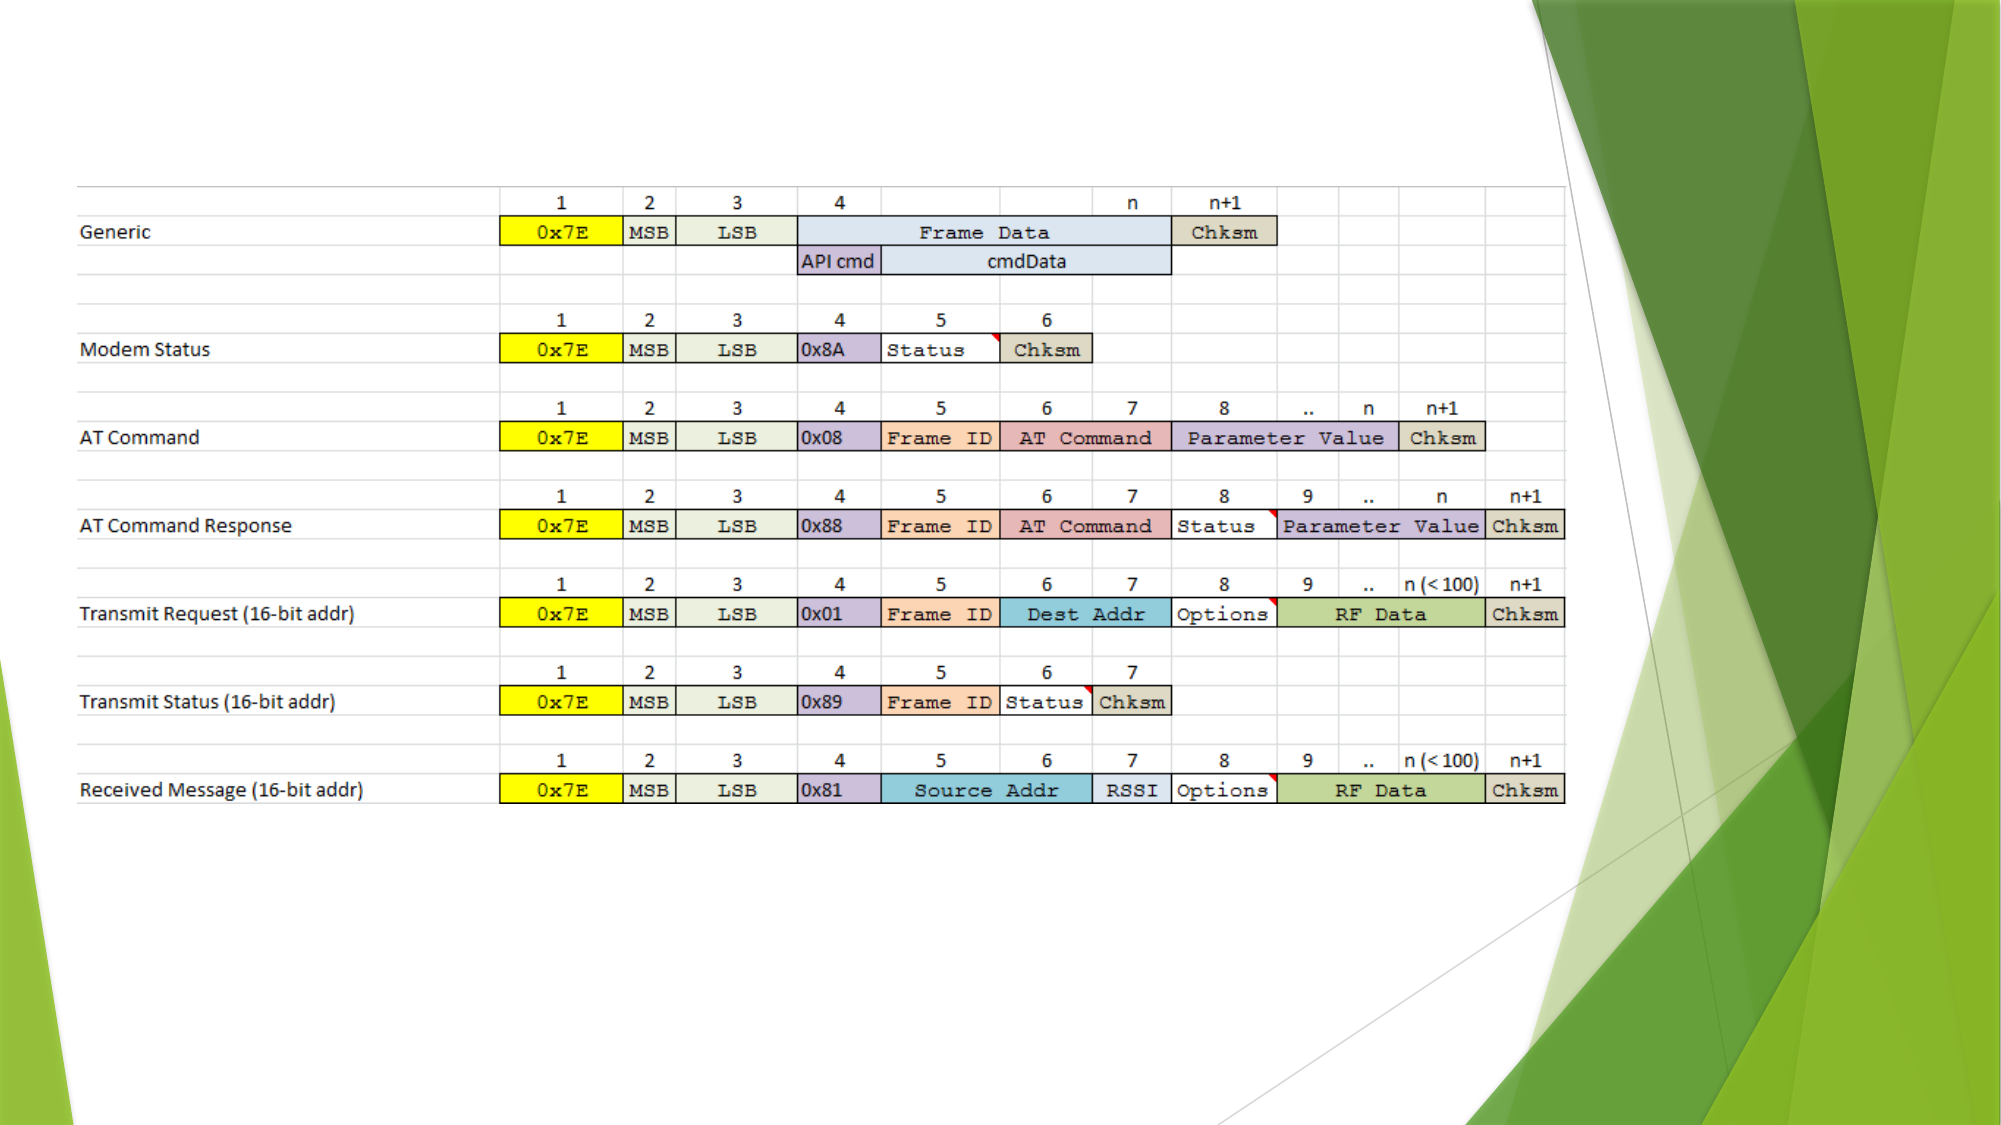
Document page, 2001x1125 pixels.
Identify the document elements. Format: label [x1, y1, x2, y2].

picture [76, 186, 1568, 805]
